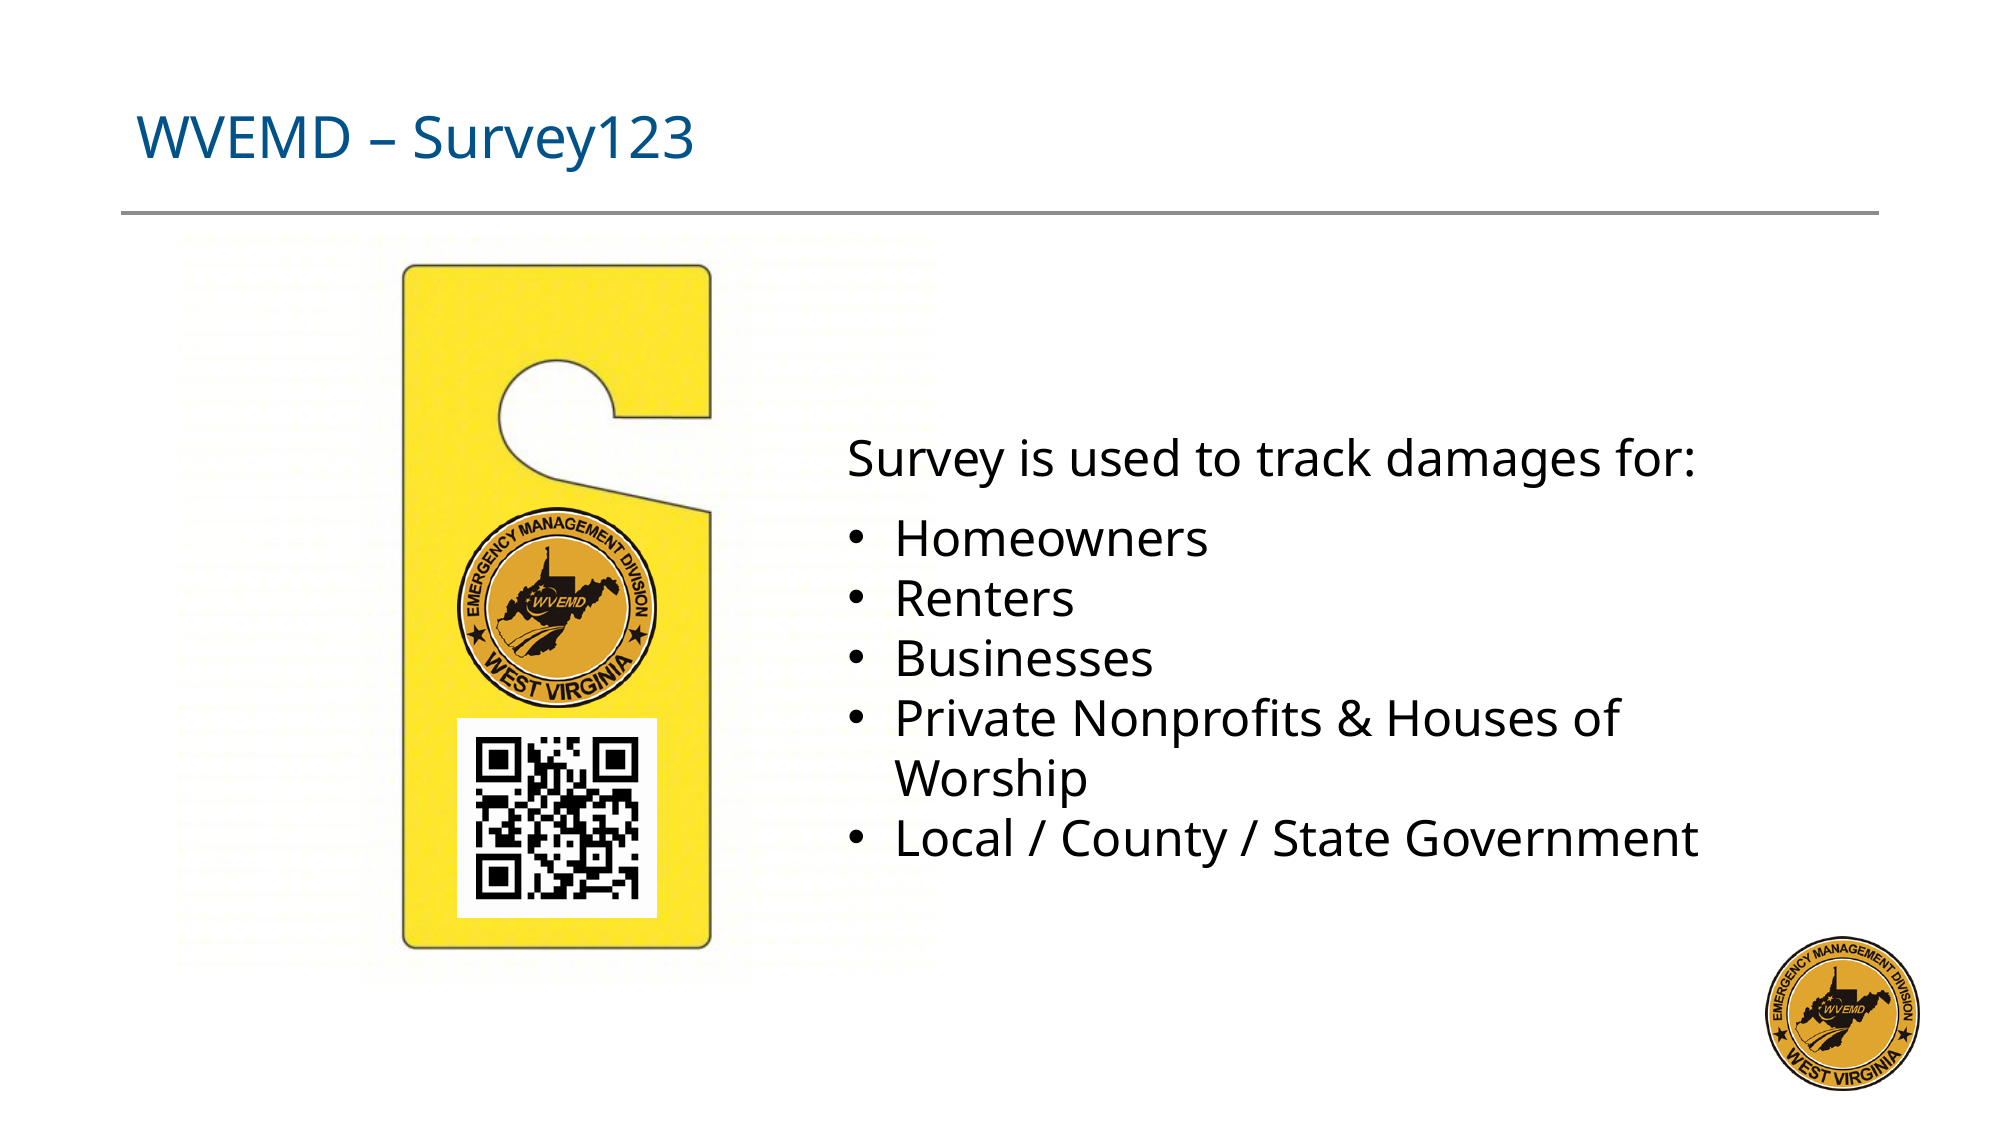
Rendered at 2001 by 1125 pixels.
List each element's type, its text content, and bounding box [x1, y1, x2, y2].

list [178, 237, 936, 985]
title WVEMD – Survey123 [121, 74, 1879, 197]
picture [1764, 936, 1920, 1092]
picture [456, 718, 657, 919]
text_box Survey is used to track damages for: Homeowners Renters Businesses Private Nonprofits & Houses of Worship Local / County / State Government [941, 419, 1806, 874]
picture [456, 507, 657, 708]
